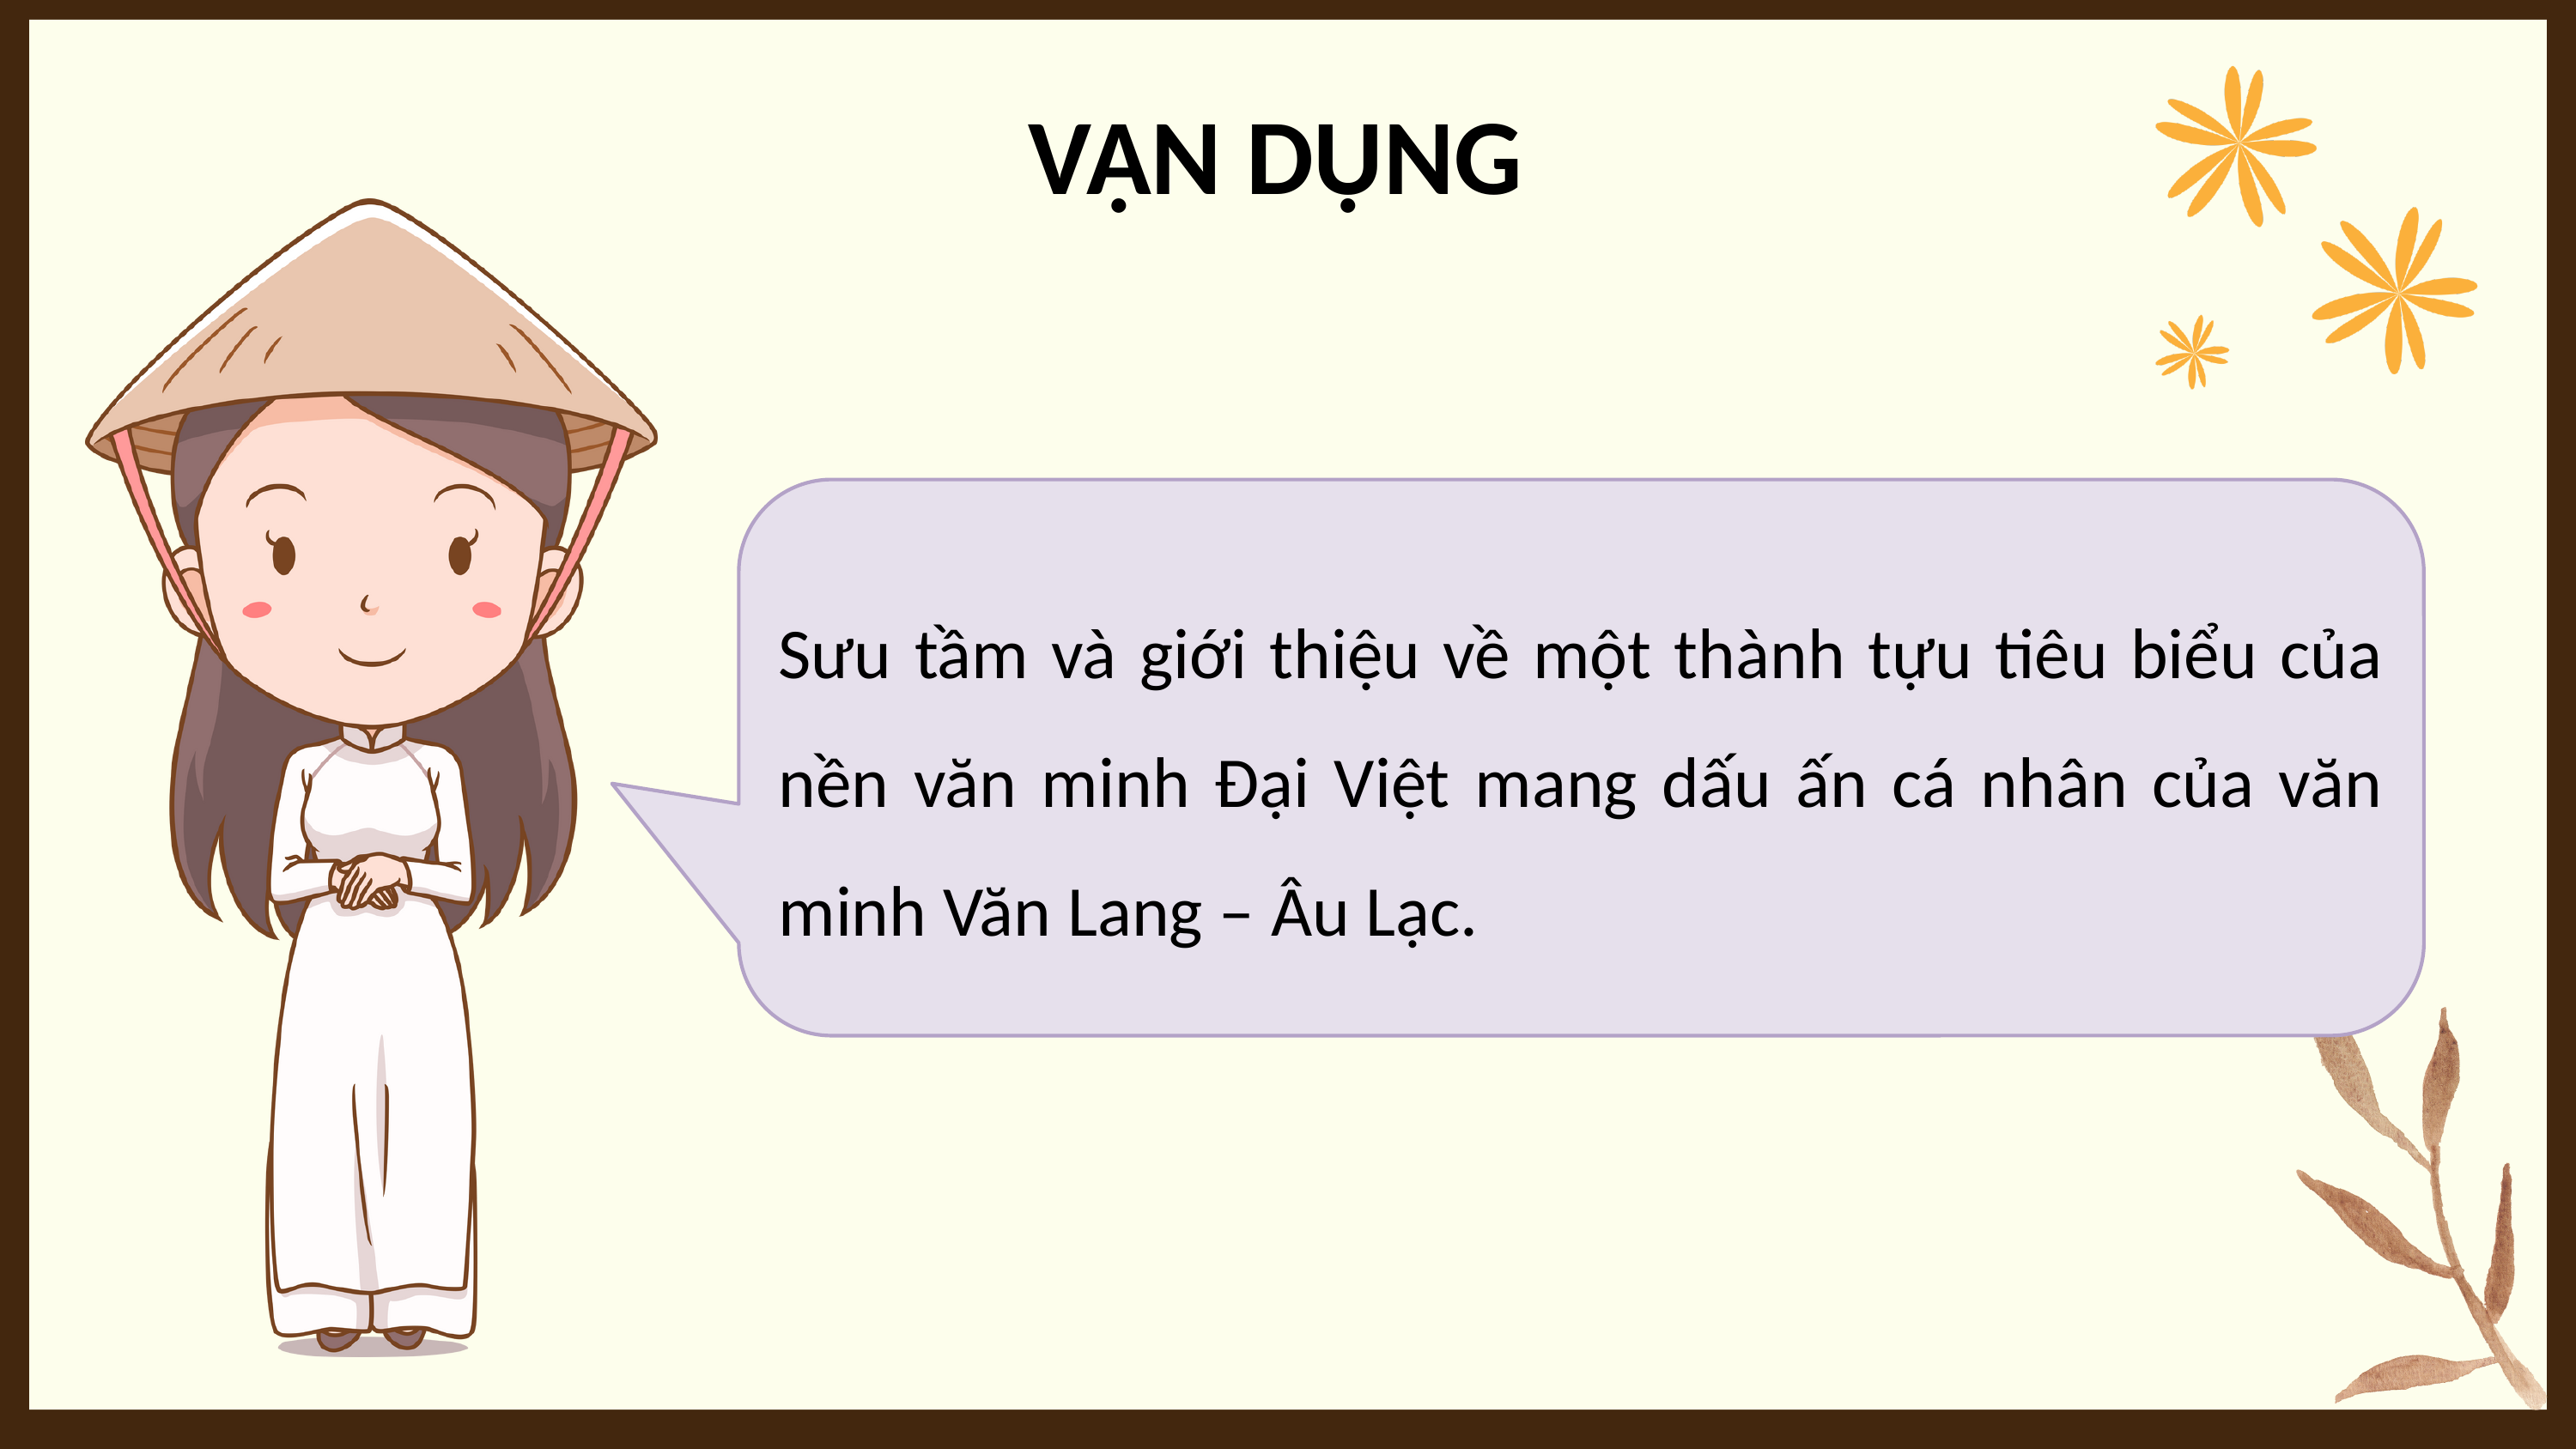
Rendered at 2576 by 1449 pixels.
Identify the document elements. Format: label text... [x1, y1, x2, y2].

text_box Sưu tầm và giới thiệu về một thành tựu tiêu biểu của nền văn minh Đại Việt mang dấu ấn cá nhân của văn minh Văn Lang – Âu Lạc. [661, 477, 2426, 1038]
picture [85, 197, 658, 1358]
picture [2095, 0, 2548, 443]
picture [2295, 985, 2548, 1410]
text_box [29, 19, 2547, 1410]
text_box VẬN DỤNG [890, 80, 1686, 222]
